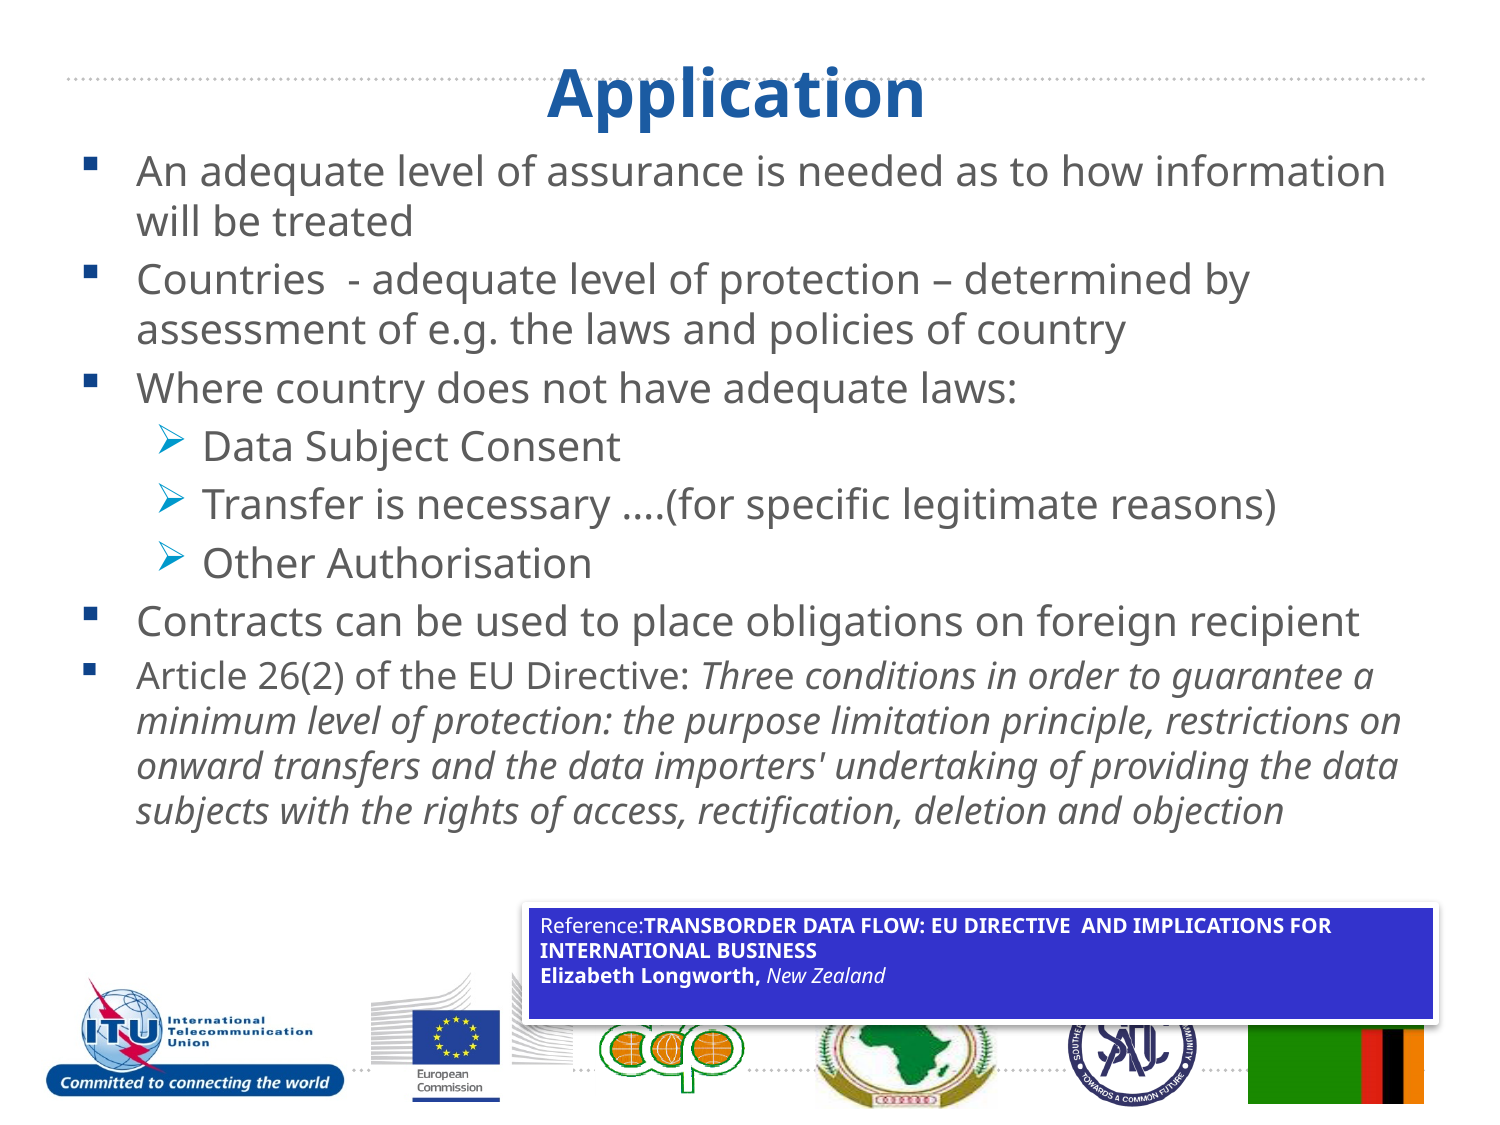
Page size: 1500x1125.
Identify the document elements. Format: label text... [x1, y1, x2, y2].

picture [595, 1025, 746, 1096]
picture [371, 972, 573, 1102]
picture [1066, 1025, 1198, 1108]
picture [1248, 1025, 1424, 1104]
picture [41, 972, 349, 1101]
text_box Reference:TRANSBORDER DATA FLOW: EU DIRECTIVE AND IMPLICATIONS FOR INTERNATIONAL BUSINESS Elizabeth Longworth, New Zealand [522, 902, 1439, 1025]
title Application [100, 42, 1376, 136]
list An adequate level of assurance is needed as to how information will be treated Countries - adequate level of protection – determined by assessment of e.g. the laws and policies of country Where country does not have adequate laws: Data Subject Consent Transfer is necessary ….(for specific legitimate reasons) Other Authorisation Contracts can be used to place obligations on foreign recipient Article 26(2) of the EU Directive: Three conditions in order to guarantee a minimum level of protection: the purpose limitation principle, restrictions on onward transfers and the data importers' undertaking of providing the data subjects with the rights of access, rectification, deletion and objection [64, 136, 1471, 870]
